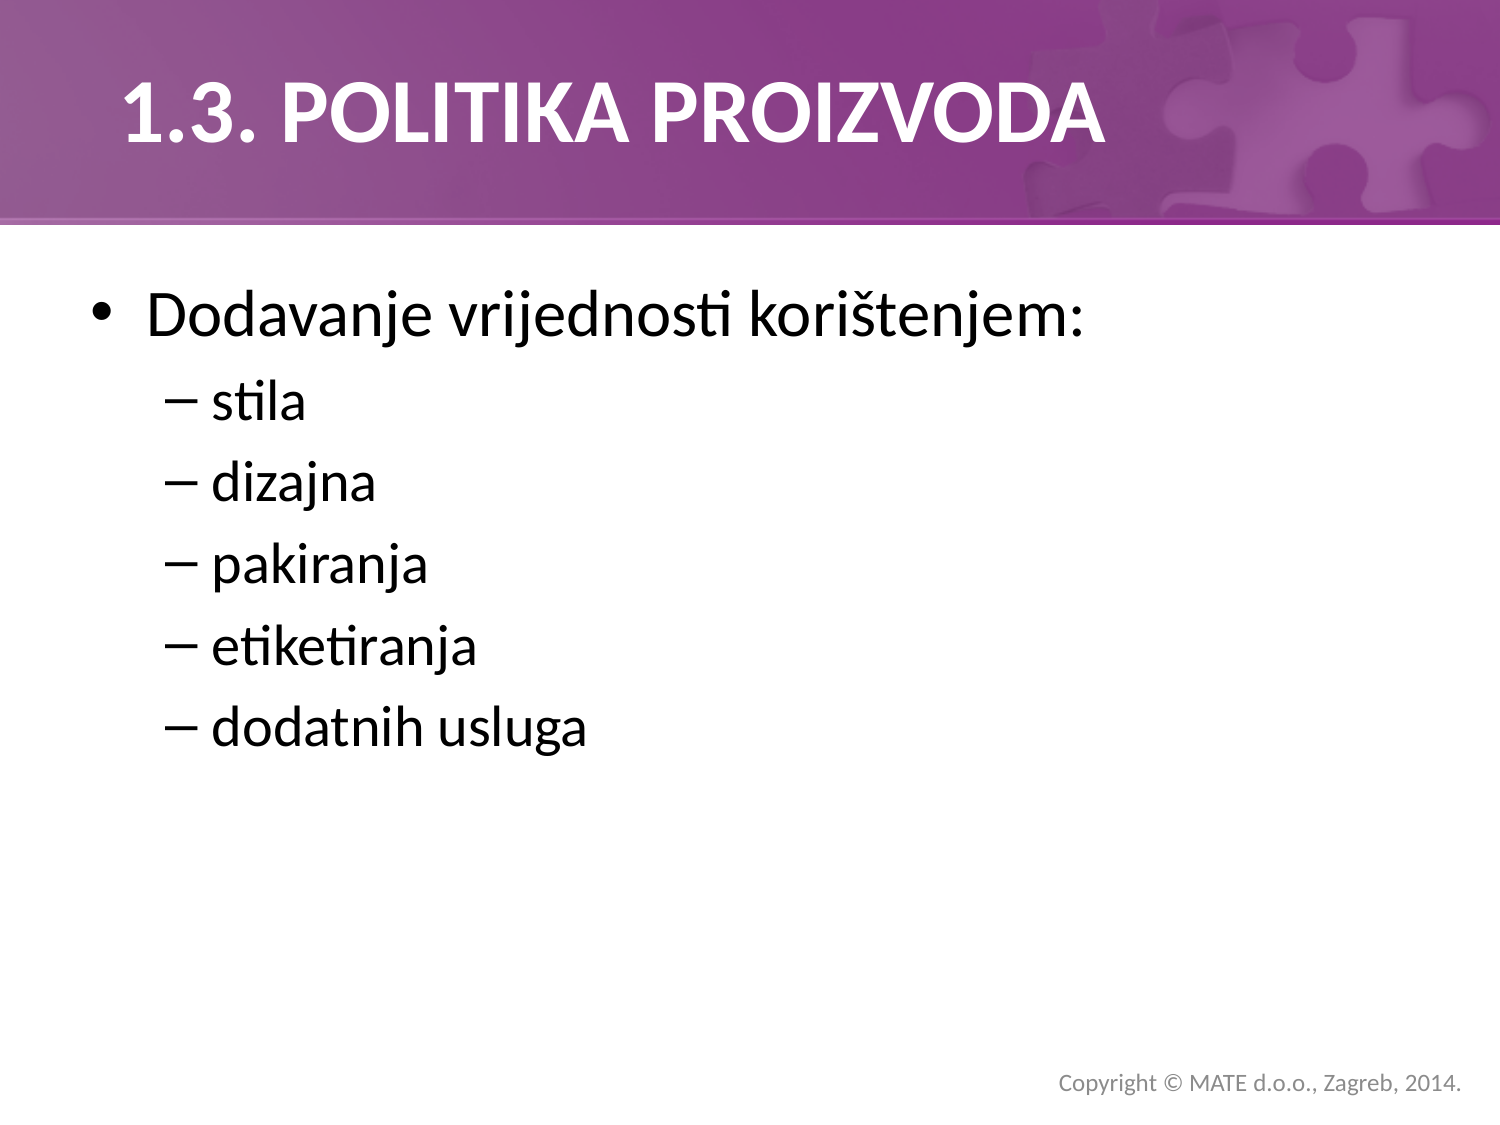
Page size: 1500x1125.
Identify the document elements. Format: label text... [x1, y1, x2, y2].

picture [0, 0, 1500, 225]
title 1.3. POLITIKA PROIZVODA [0, 12, 1225, 200]
list Dodavanje vrijednosti korištenjem: stila dizajna pakiranja etiketiranja dodatnih usluga [75, 262, 1425, 1005]
footer Copyright © MATE d.o.o., Zagreb, 2014. [702, 1058, 1478, 1104]
